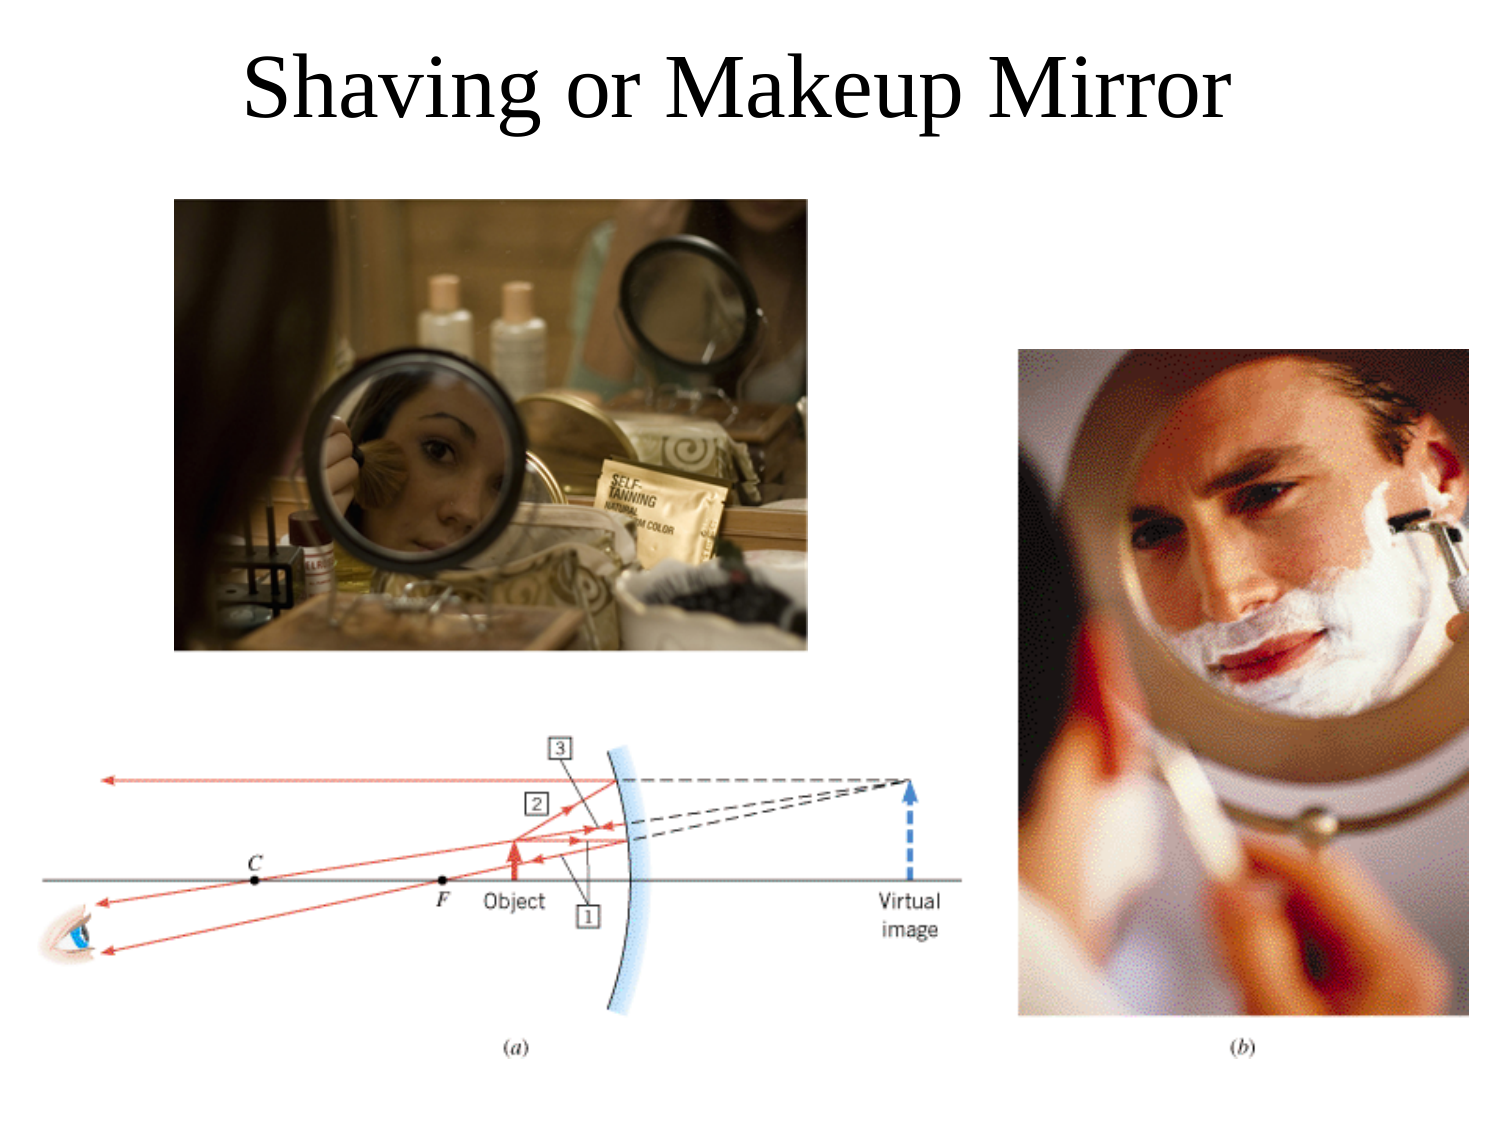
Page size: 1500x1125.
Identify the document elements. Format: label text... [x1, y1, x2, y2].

title Shaving or Makeup Mirror [99, 0, 1376, 176]
picture [37, 199, 1469, 1060]
